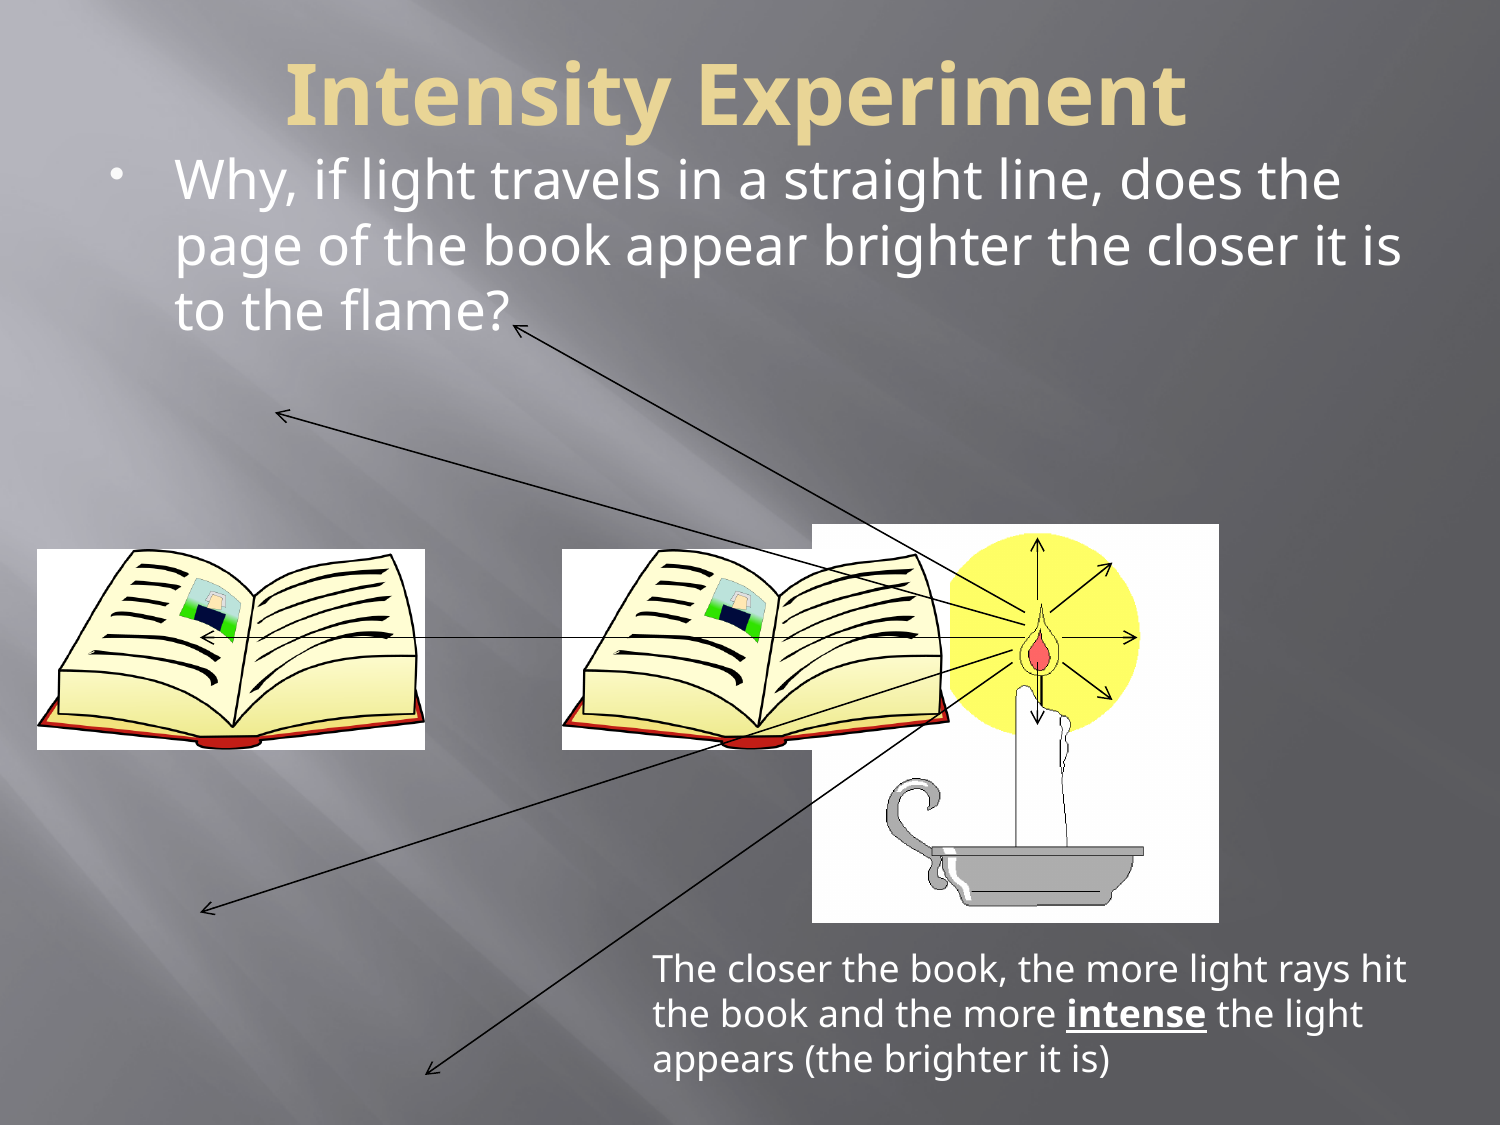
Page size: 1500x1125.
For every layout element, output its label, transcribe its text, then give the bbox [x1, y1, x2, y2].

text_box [199, 649, 424, 913]
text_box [512, 324, 1026, 613]
picture [562, 524, 1219, 923]
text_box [424, 662, 1013, 1076]
list Why, if light travels in a straight line, does the page of the book appear brighter the closer it is to the flame? [75, 137, 1425, 350]
picture [37, 549, 425, 751]
text_box Intensity Experiment [62, 24, 1413, 158]
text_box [1074, 562, 1113, 613]
text_box The closer the book, the more light rays hit the book and the more intense the light appears (the brighter it is) [1054, 937, 1450, 1088]
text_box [274, 412, 521, 626]
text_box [1062, 662, 1113, 701]
